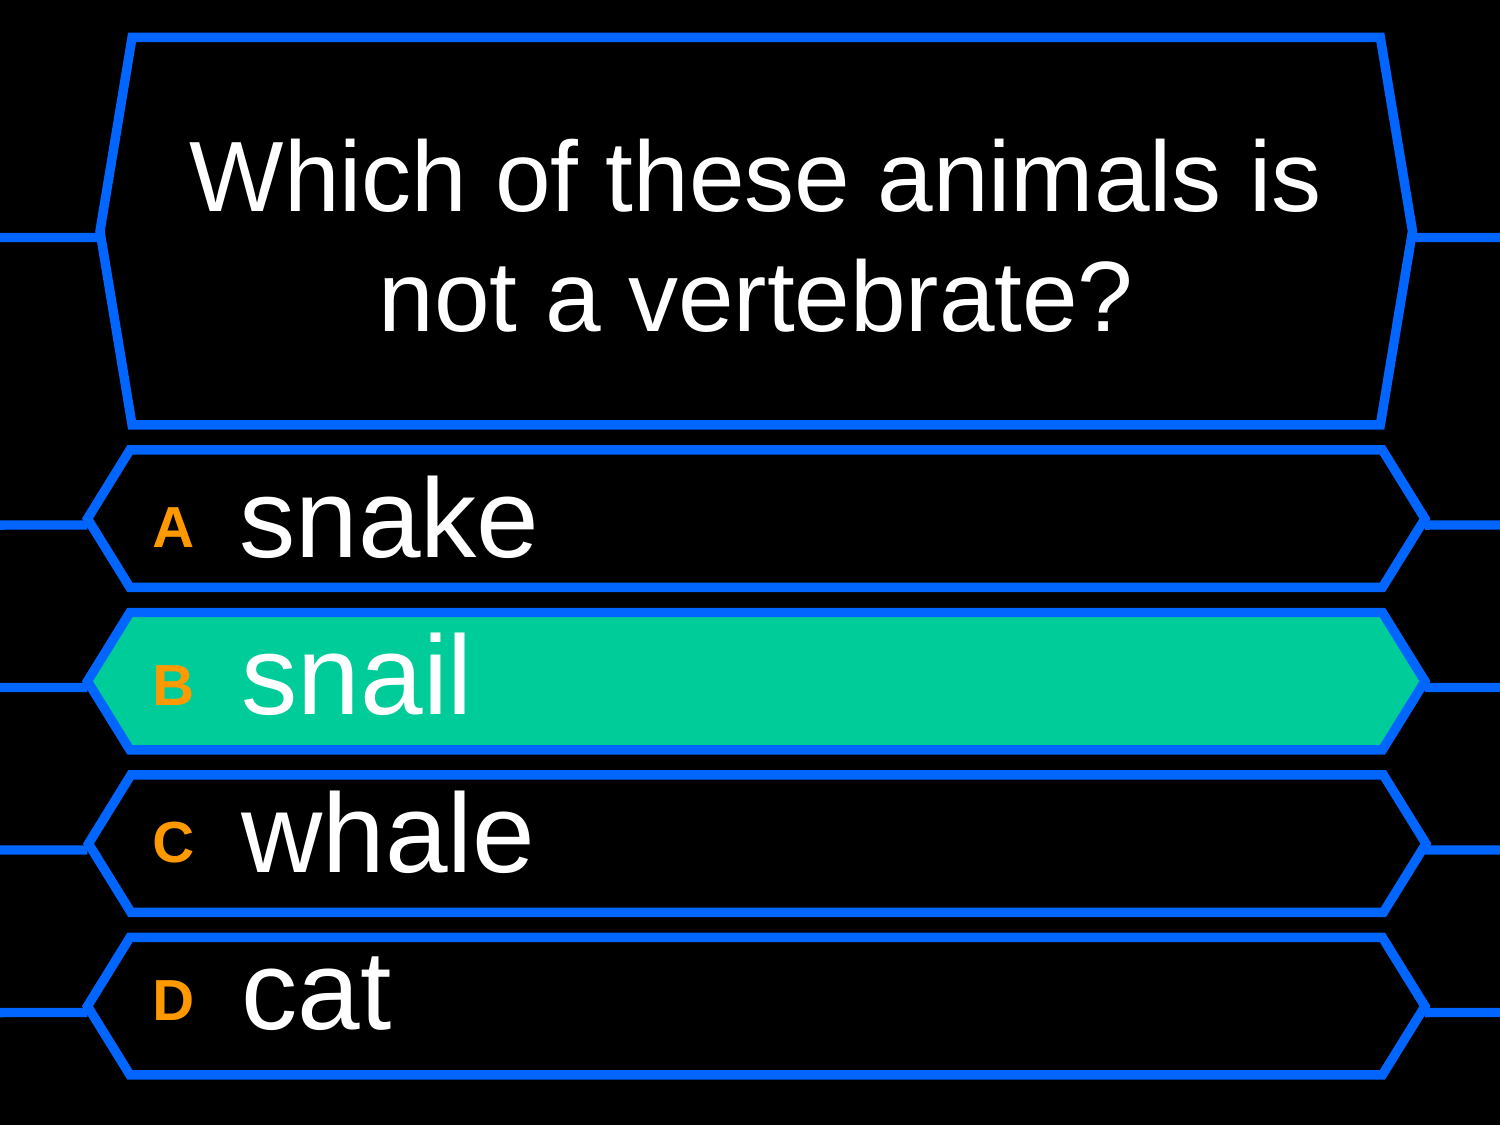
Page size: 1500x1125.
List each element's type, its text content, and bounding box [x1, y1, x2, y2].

list A snake B snail C whale D cat [137, 437, 1388, 1088]
text_box [1388, 458, 1425, 579]
text_box [87, 937, 137, 1075]
text_box [1388, 83, 1413, 379]
text_box [127, 400, 1385, 425]
text_box [99, 80, 125, 383]
text_box [1388, 946, 1425, 1066]
text_box [127, 37, 1385, 62]
text_box [1388, 621, 1425, 741]
text_box [87, 449, 137, 588]
text_box [1388, 782, 1426, 905]
text_box [88, 774, 137, 913]
title Which of these animals is not a vertebrate? [125, 62, 1388, 400]
text_box [87, 612, 137, 750]
